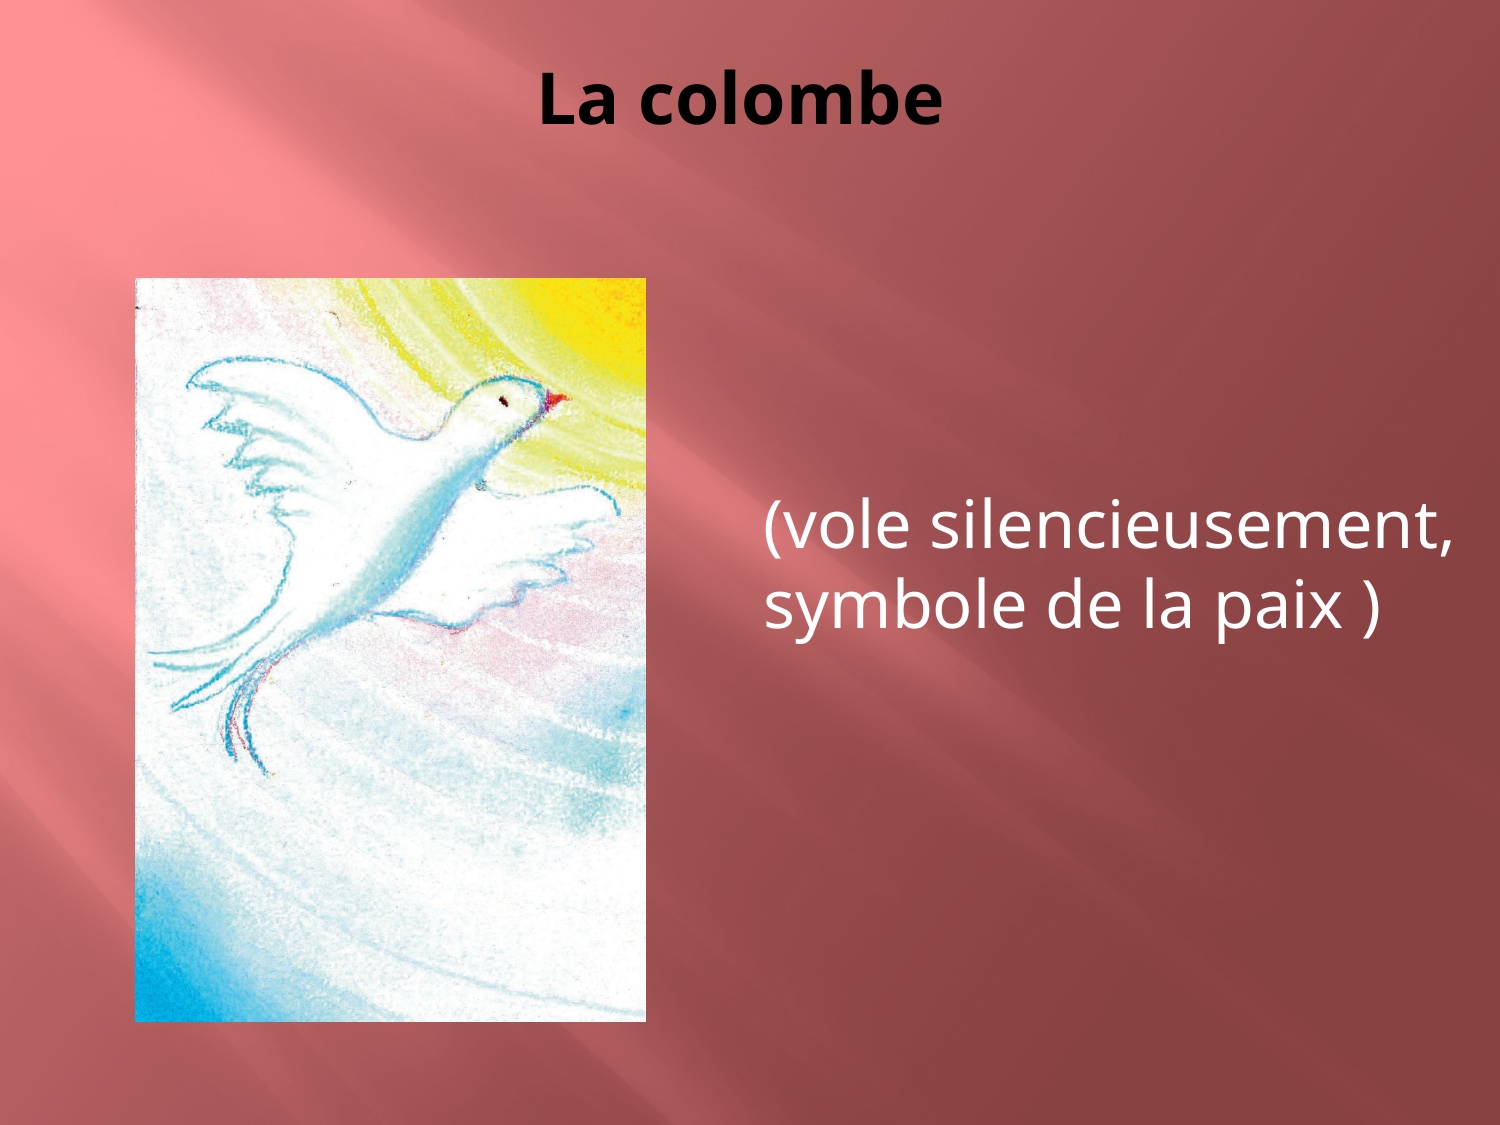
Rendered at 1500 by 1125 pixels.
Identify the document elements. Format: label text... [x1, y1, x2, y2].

title La colombe [75, 45, 1425, 233]
text_box (vole silencieusement, symbole de la paix ) [748, 474, 1476, 649]
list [135, 278, 646, 1022]
